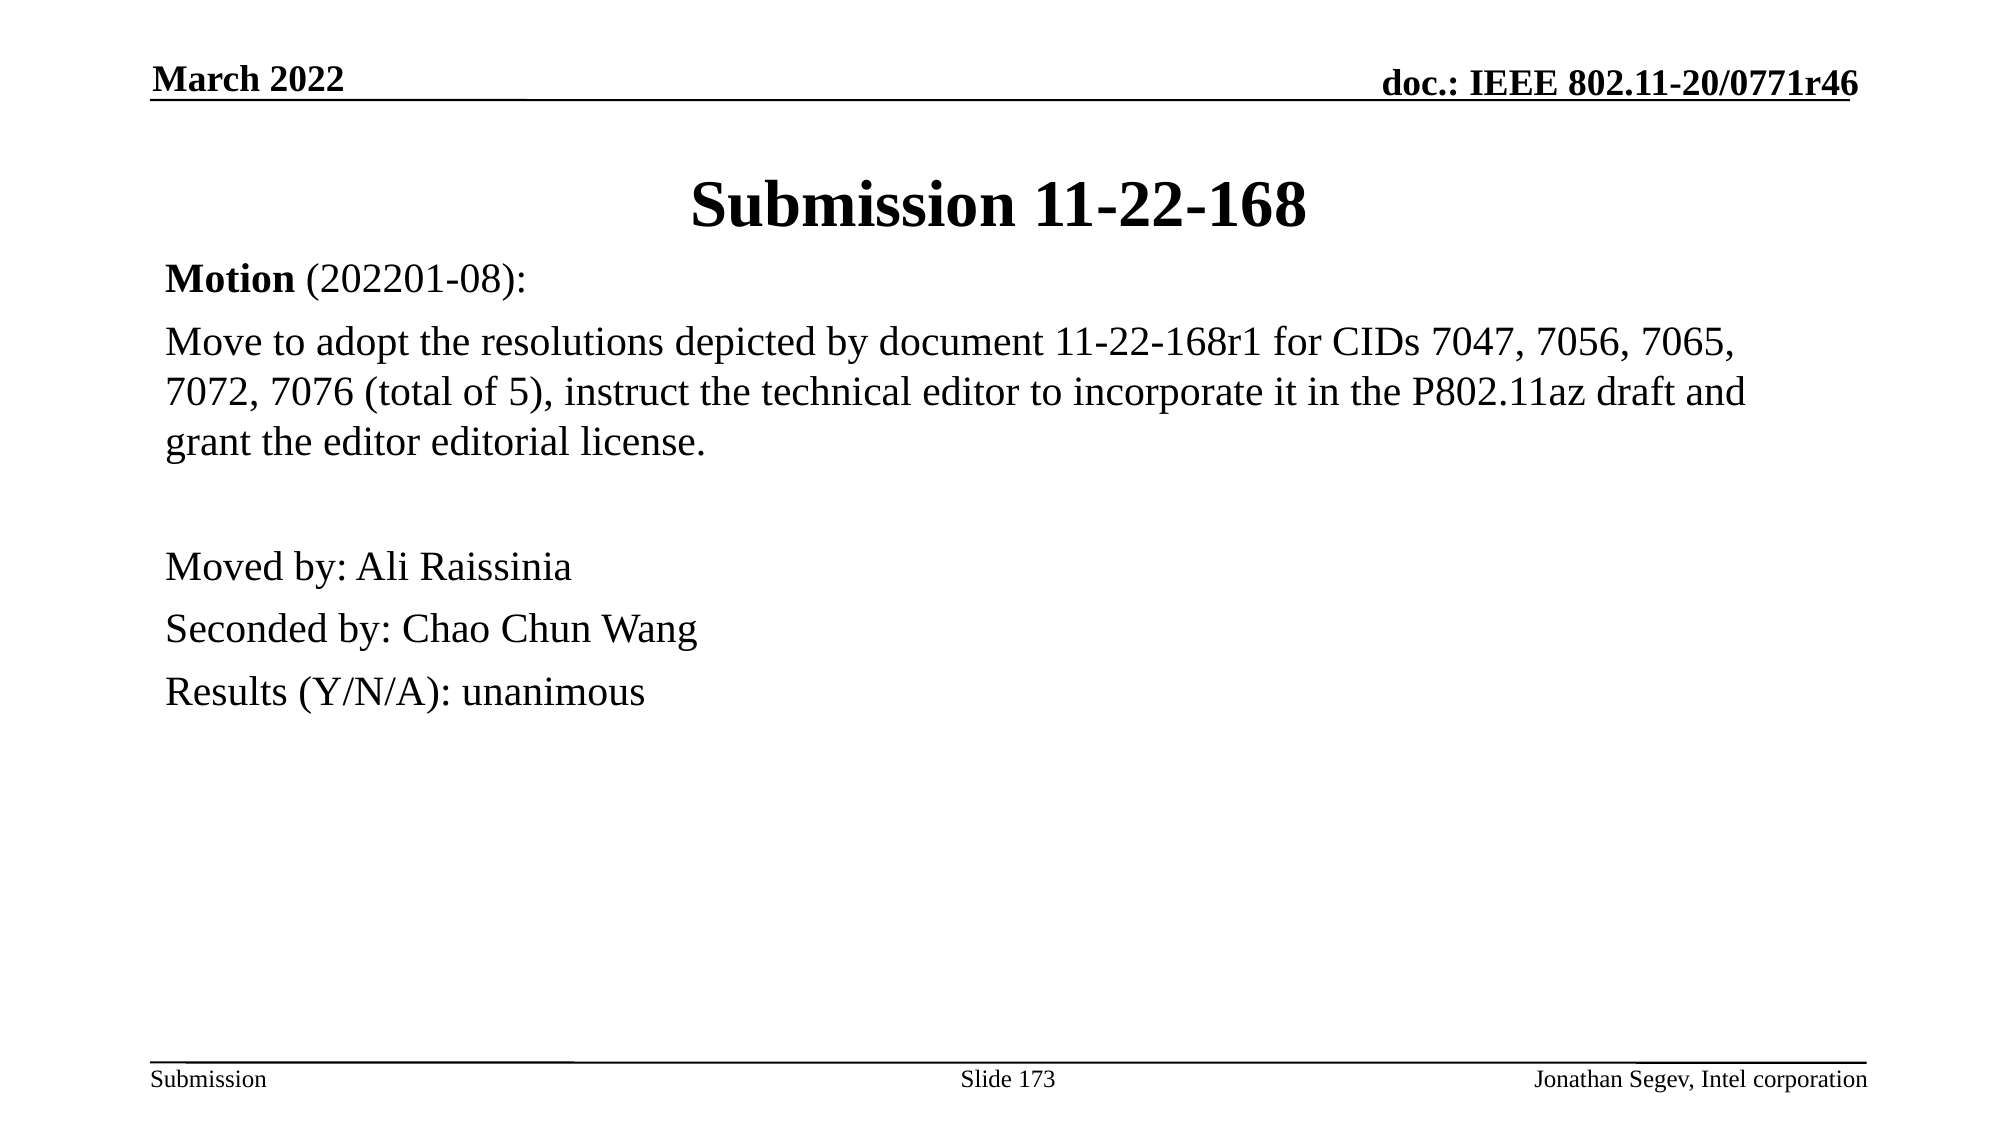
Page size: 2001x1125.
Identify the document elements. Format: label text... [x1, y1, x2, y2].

title Submission 11-22-168 [149, 112, 1850, 243]
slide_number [152, 54, 563, 100]
slide_number Slide 173 [950, 1061, 1067, 1123]
footer Jonathan Segev, Intel corporation [1171, 1061, 1869, 1093]
list Motion (202201-08): Move to adopt the resolutions depicted by document 11-22-168r1 for CIDs 7047, 7056, 7065, 7072, 7076 (total of 5), instruct the technical editor to incorporate it in the P802.11az draft and grant the editor editorial license. Moved by: Ali Raissinia Seconded by: Chao Chun Wang Results (Y/N/A): unanimous [149, 243, 1850, 1000]
